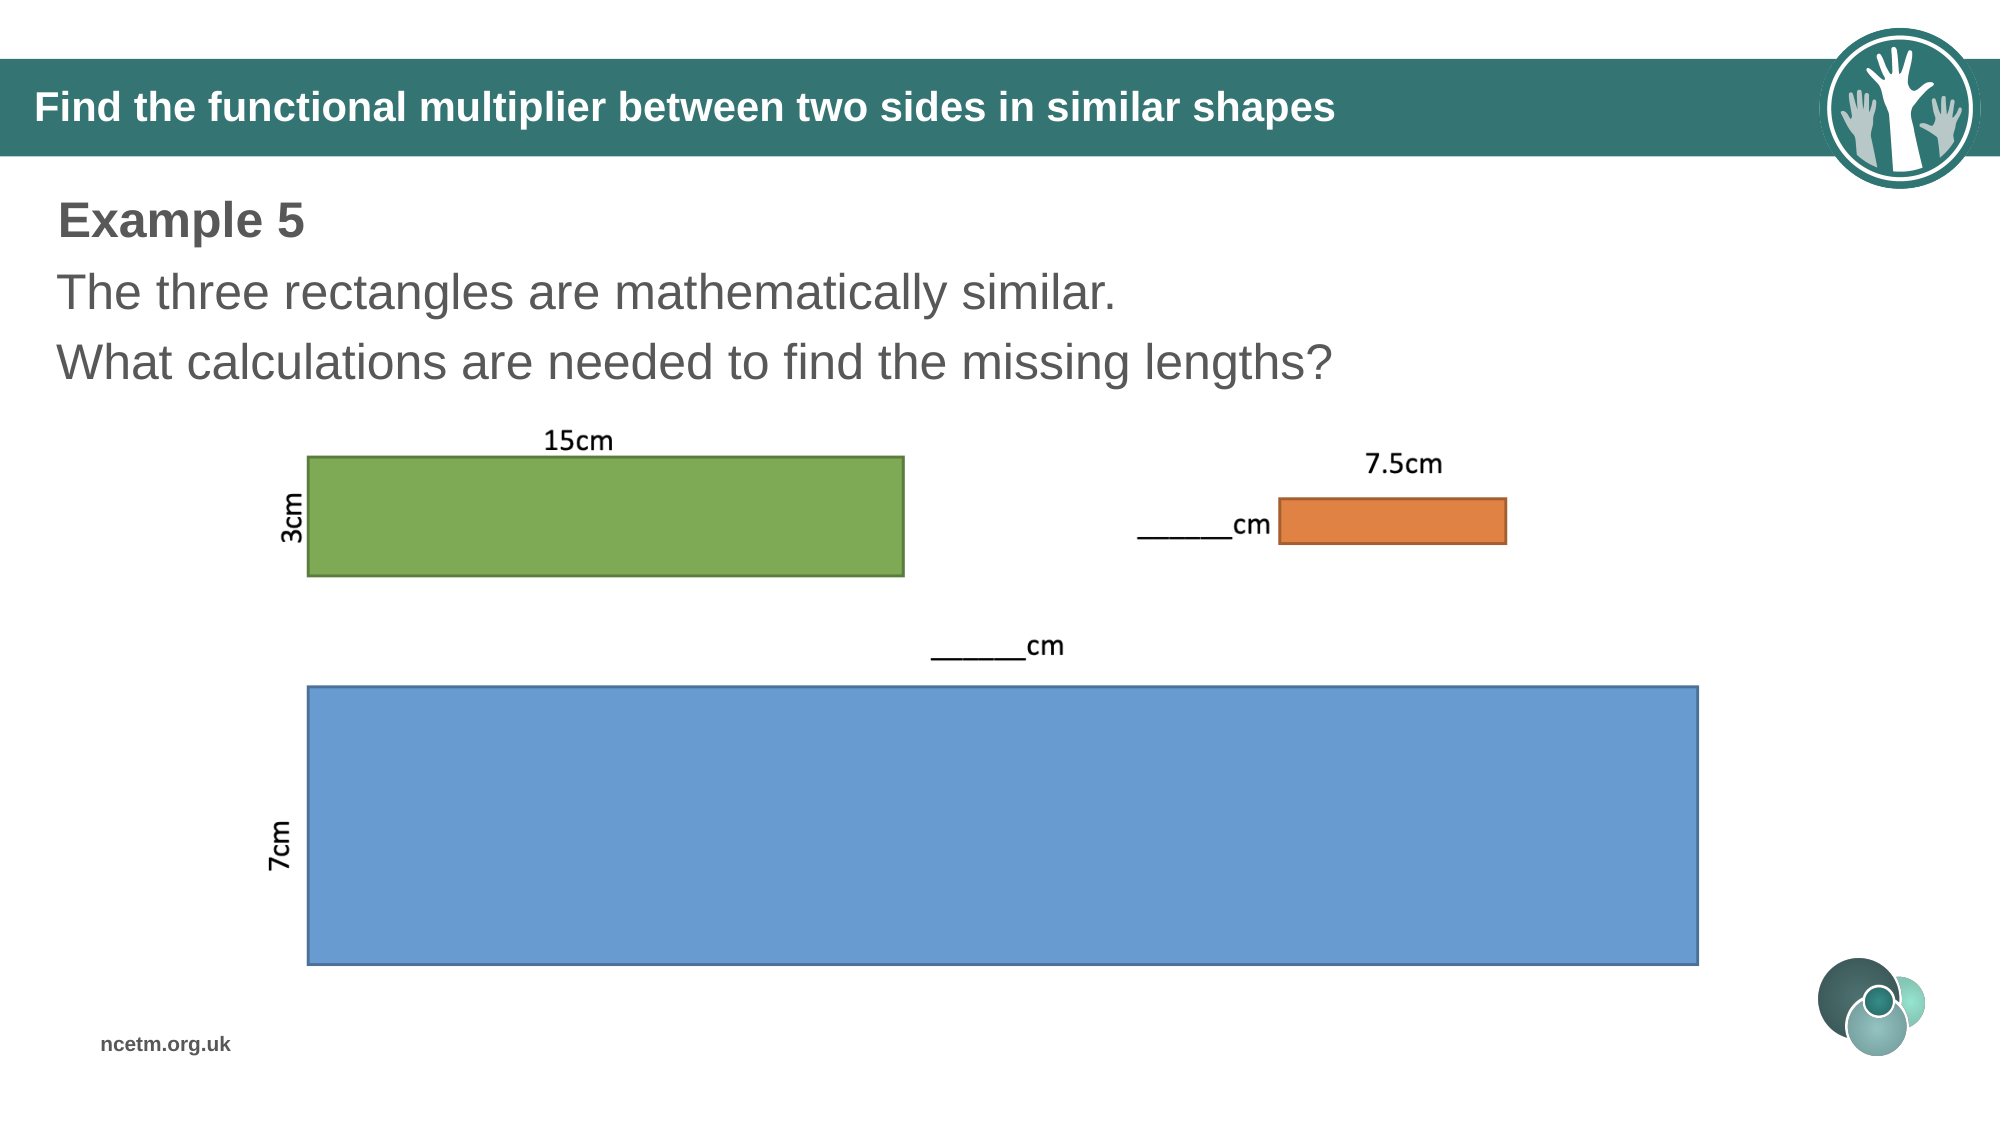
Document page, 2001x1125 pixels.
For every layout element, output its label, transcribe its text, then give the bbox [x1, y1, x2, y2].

text_box Example 5 [43, 179, 1043, 251]
picture [220, 329, 1740, 1008]
title Find the functional multiplier between two sides in similar shapes [19, 72, 1757, 143]
picture [1818, 958, 1925, 1056]
text_box The three rectangles are mathematically similar. What calculations are needed to find the missing lengths? [41, 251, 1957, 397]
picture [1818, 26, 1982, 190]
